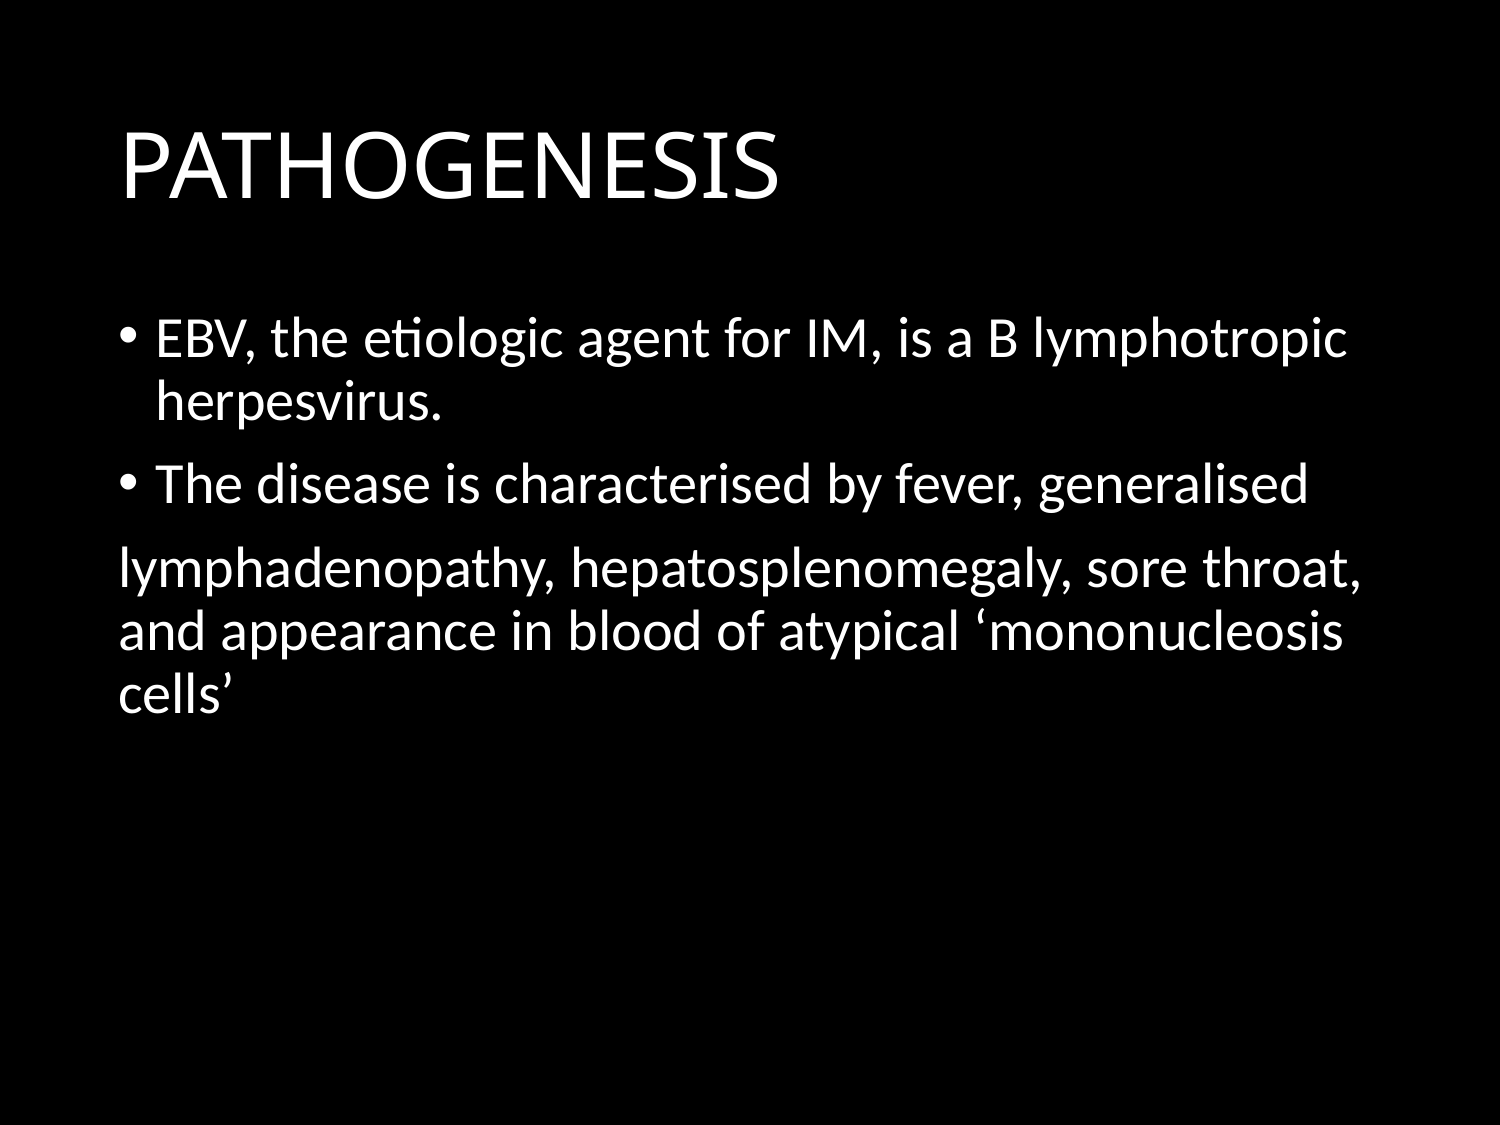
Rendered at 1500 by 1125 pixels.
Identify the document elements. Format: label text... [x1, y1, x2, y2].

list EBV, the etiologic agent for IM, is a B lymphotropic herpesvirus. The disease is characterised by fever, generalised lymphadenopathy, hepatosplenomegaly, sore throat, and appearance in blood of atypical ‘mononucleosis cells’ [103, 299, 1397, 1014]
title PATHOGENESIS [103, 59, 1397, 278]
